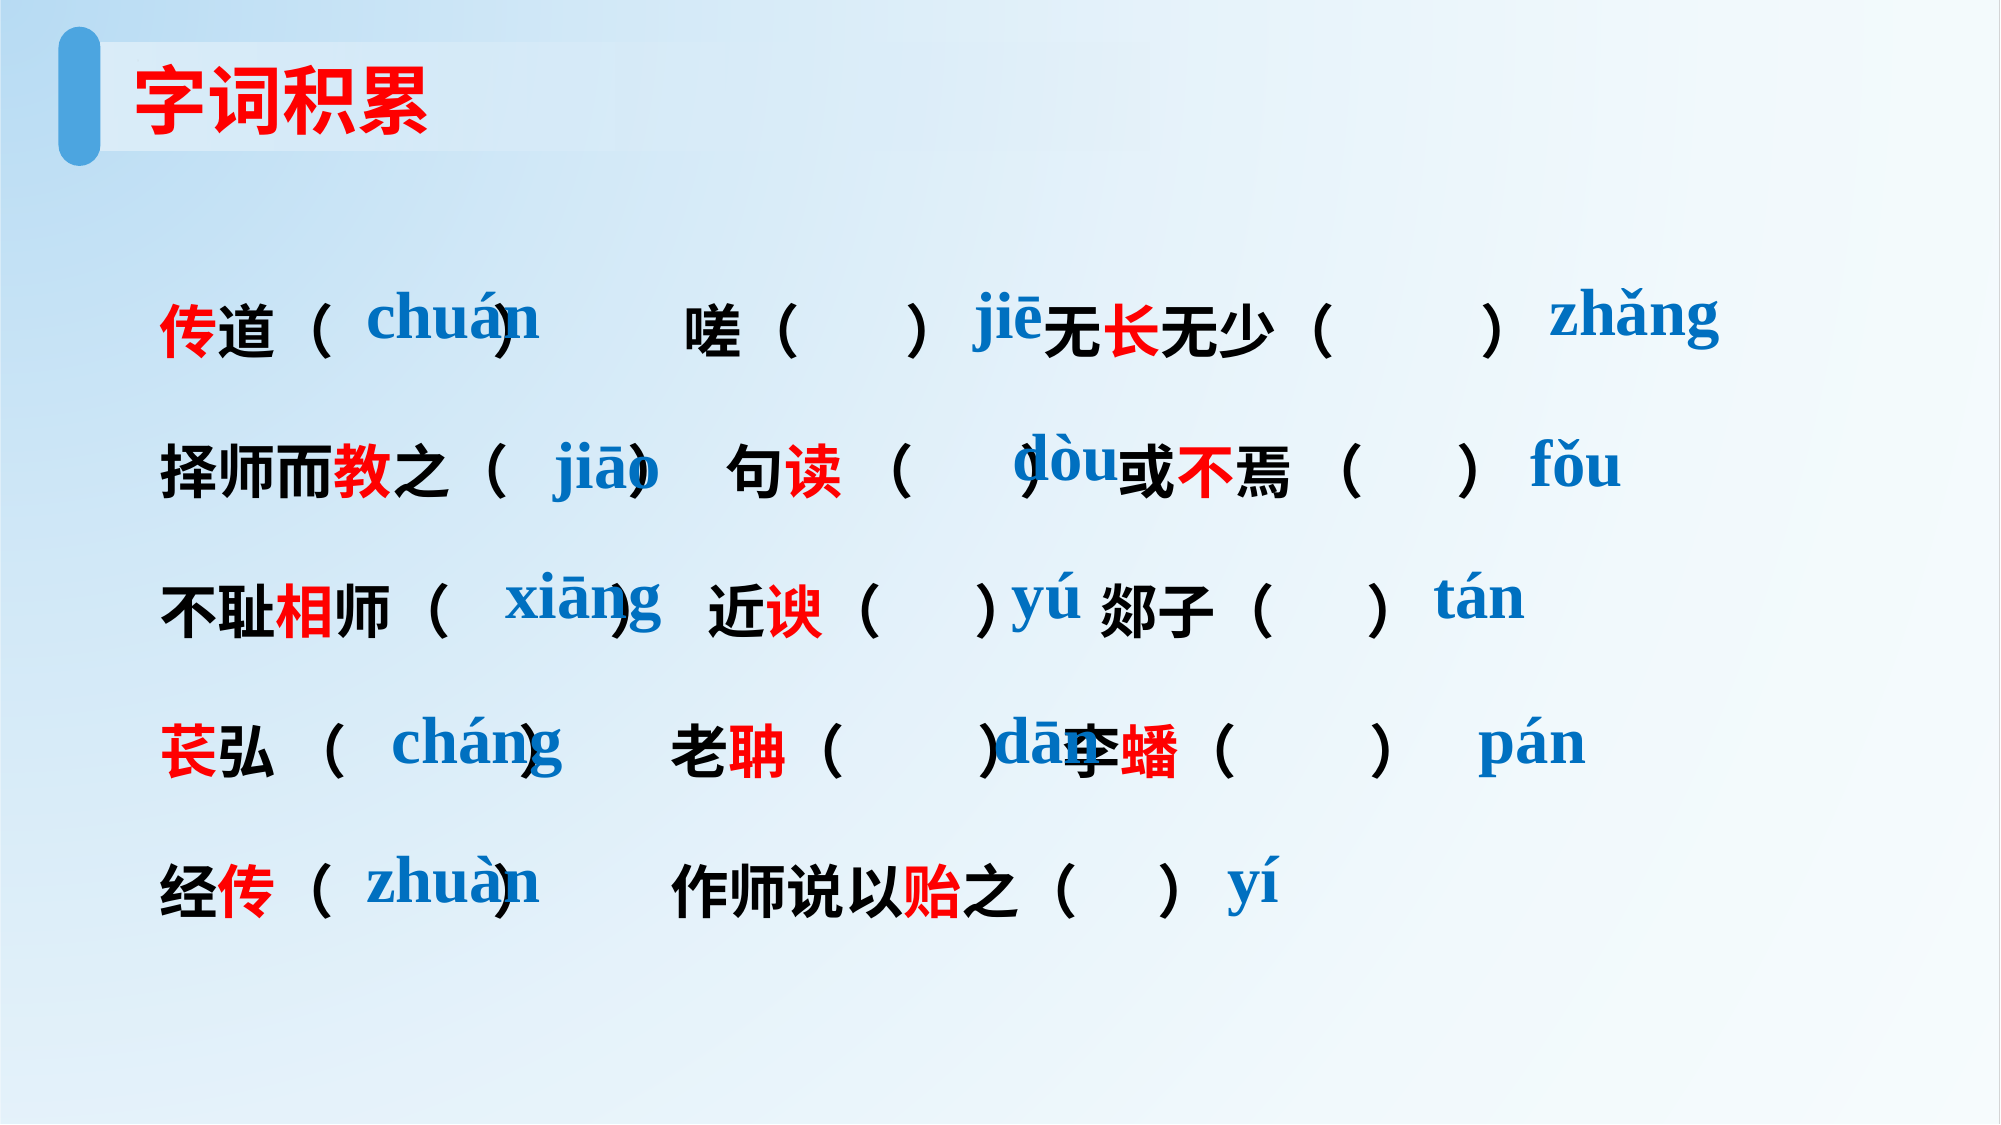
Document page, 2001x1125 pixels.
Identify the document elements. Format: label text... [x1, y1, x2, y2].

text_box chuán [351, 264, 556, 360]
text_box yú [997, 544, 1098, 640]
text_box zhuàn [351, 828, 556, 924]
text_box dān [978, 689, 1116, 785]
text_box zhǎng [1534, 260, 1735, 356]
text_box xiāng [490, 544, 677, 640]
text_box jiāo [539, 414, 677, 510]
text_box dòu [997, 406, 1135, 501]
text_box jiē [958, 264, 1064, 360]
text_box 传道（ ） 嗟（ ） 无长无少（ ） 择师而教之（ ） 句读 （ ） 或不焉 （ ） 不耻相师（ ） 近谀（ ） 郯子（ ） 苌弘 （ ） 老聃（ ） 李蟠（ ） 经传（ ） 作师说以贻之（ ） [144, 217, 1864, 933]
picture [0, 0, 2000, 1125]
text_box cháng [377, 689, 578, 785]
text_box yí [1212, 828, 1316, 924]
text_box pán [1447, 689, 1602, 785]
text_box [58, 26, 1420, 166]
text_box tán [1418, 544, 1558, 640]
text_box fǒu [1515, 412, 1638, 508]
